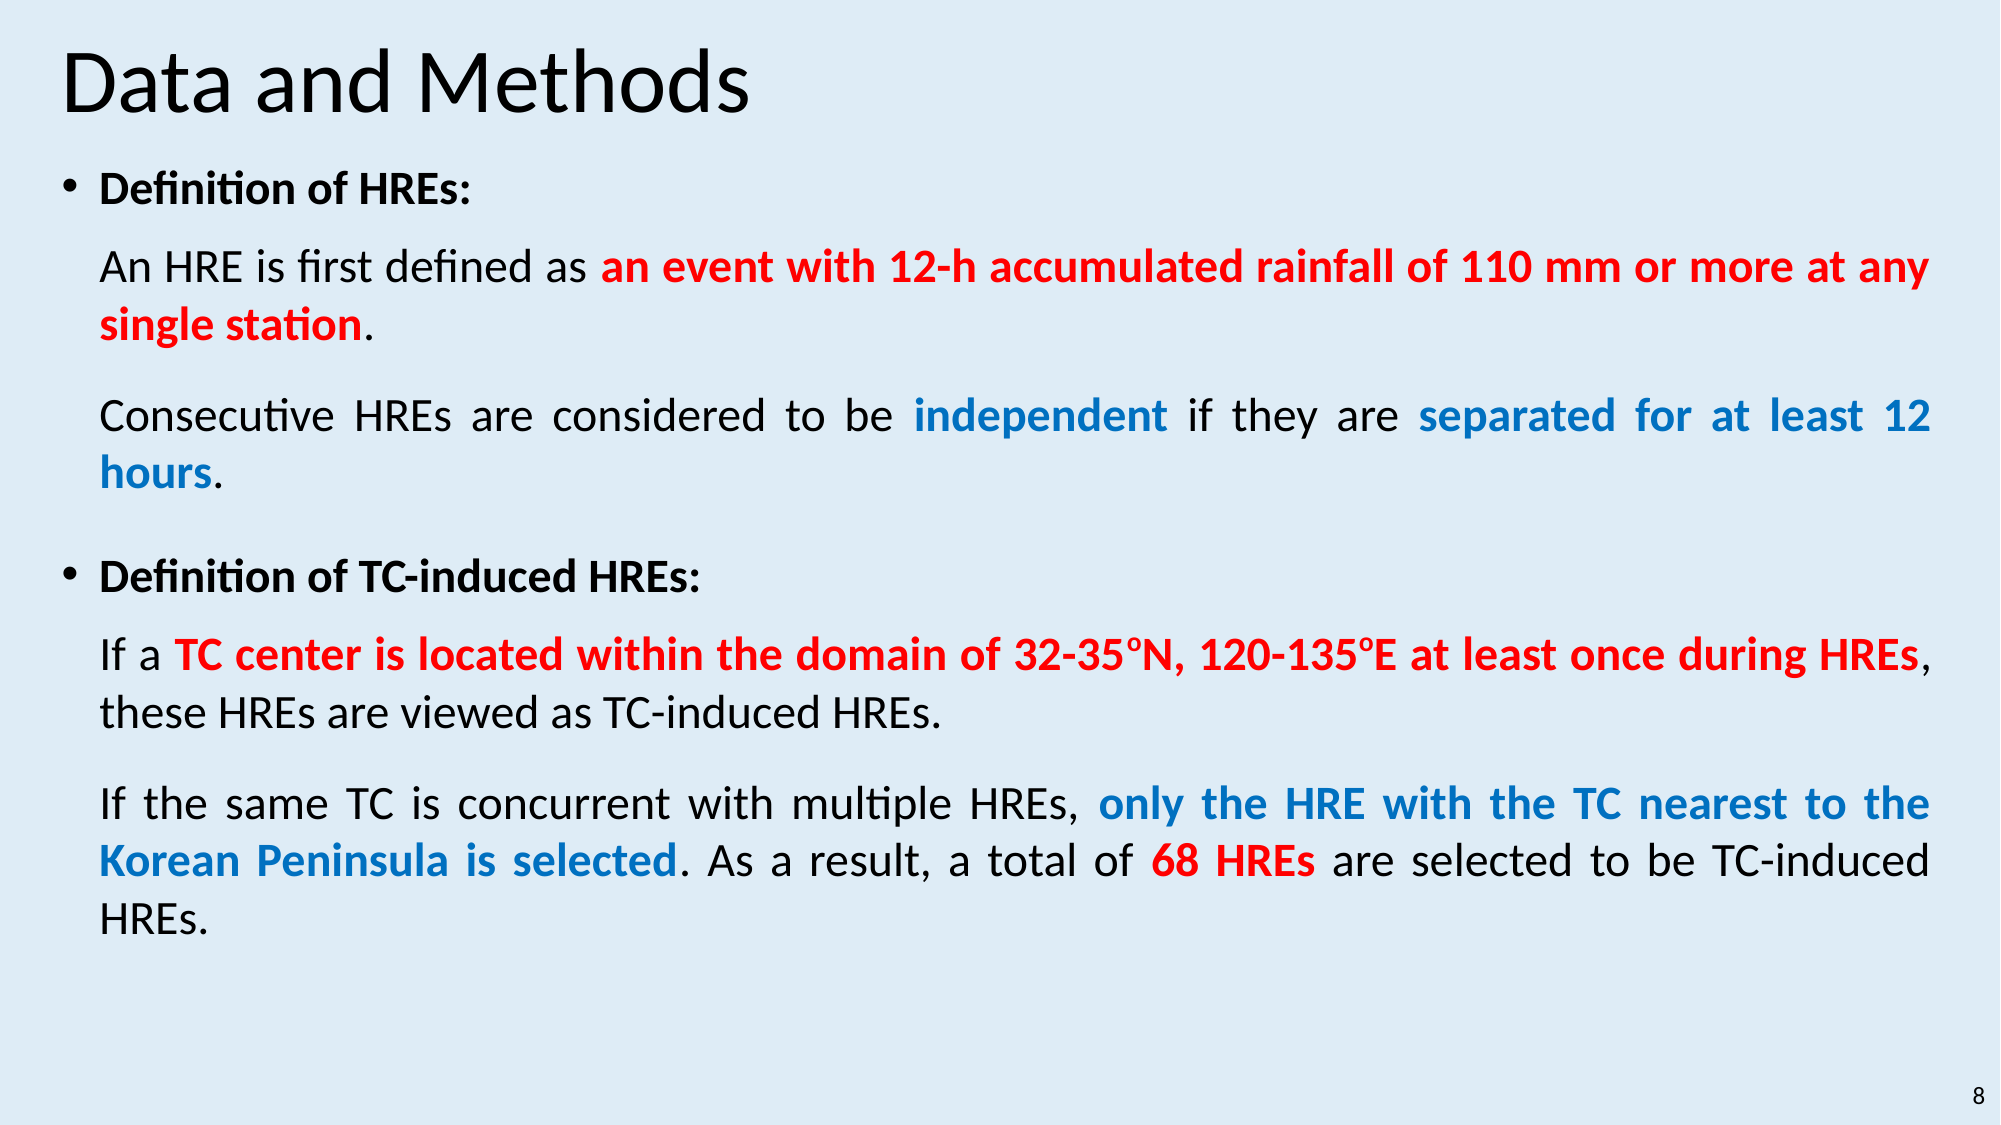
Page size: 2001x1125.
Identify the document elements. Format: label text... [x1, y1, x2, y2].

slide_number 8 [1909, 1065, 2000, 1125]
title Data and Methods [46, 0, 1976, 166]
list Definition of HREs: An HRE is first defined as an event with 12-h accumulated rainfall of 110 mm or more at any single station. Consecutive HREs are considered to be independent if they are separated for at least 12 hours. Definition of TC-induced HREs: If a TC center is located within the domain of 32-35oN, 120-135oE at least once during HREs, these HREs are viewed as TC-induced HREs. If the same TC is concurrent with multiple HREs, only the HRE with the TC nearest to the Korean Peninsula is selected. As a result, a total of 68 HREs are selected to be TC-induced HREs. [46, 148, 1947, 1055]
